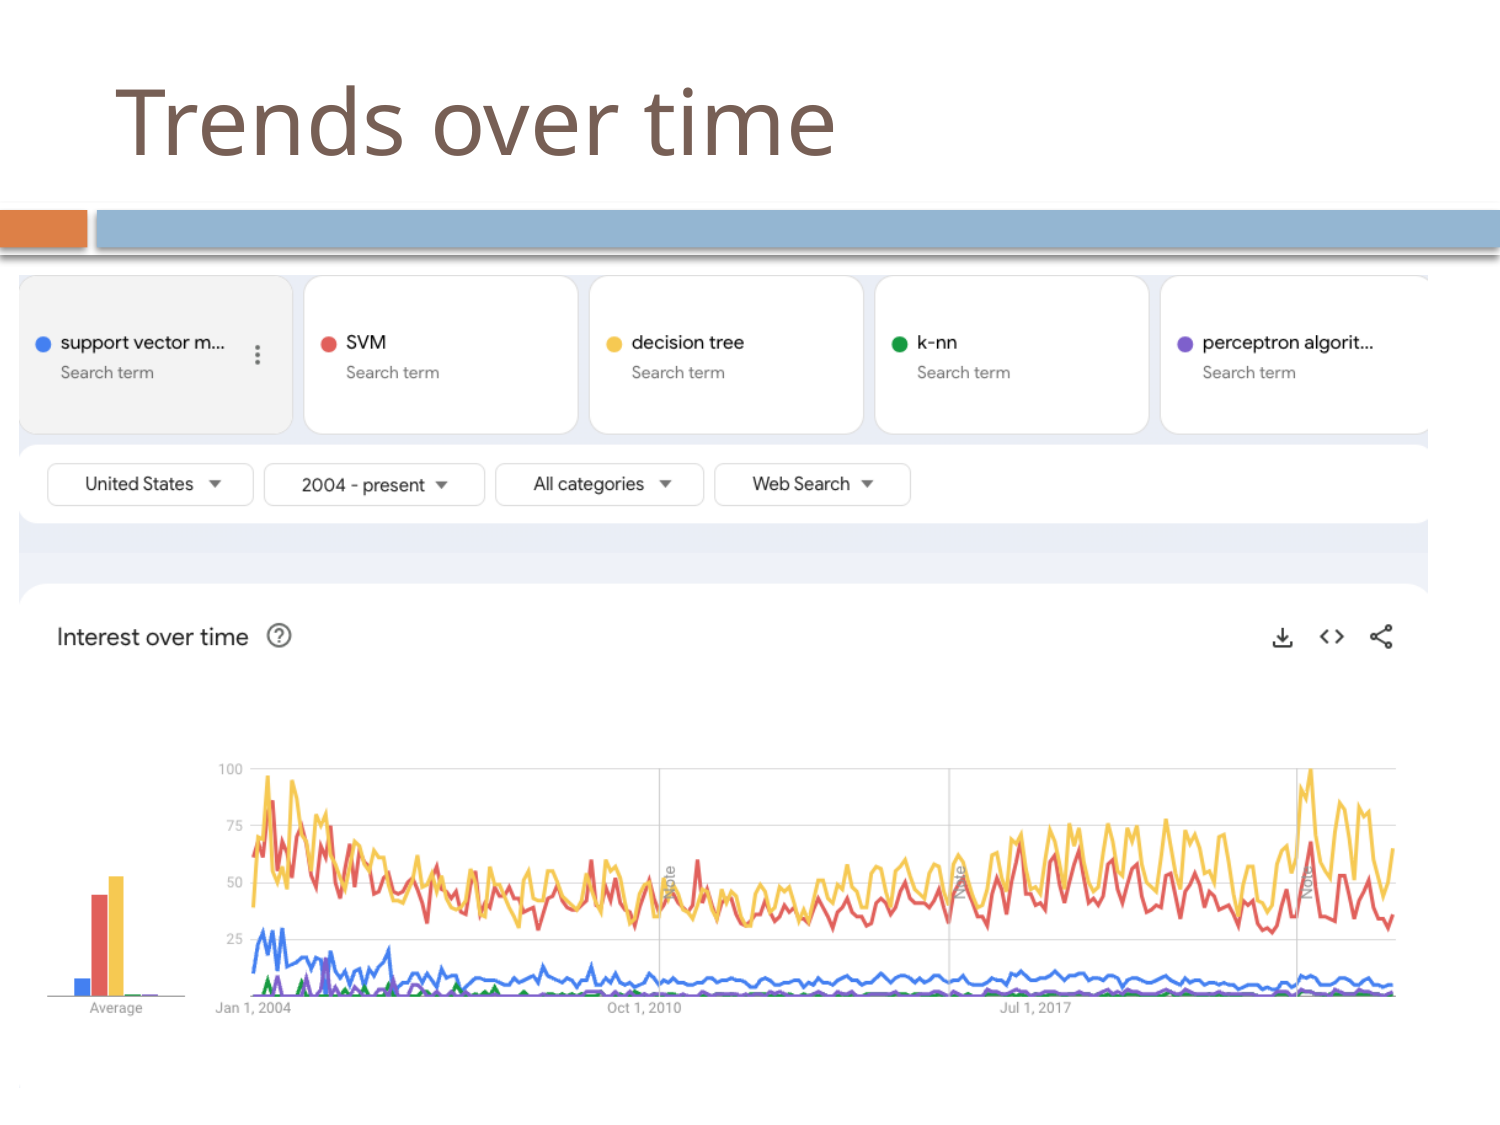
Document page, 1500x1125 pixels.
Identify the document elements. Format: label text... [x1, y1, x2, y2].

picture [19, 274, 1428, 1088]
title Trends over time [100, 37, 1438, 200]
